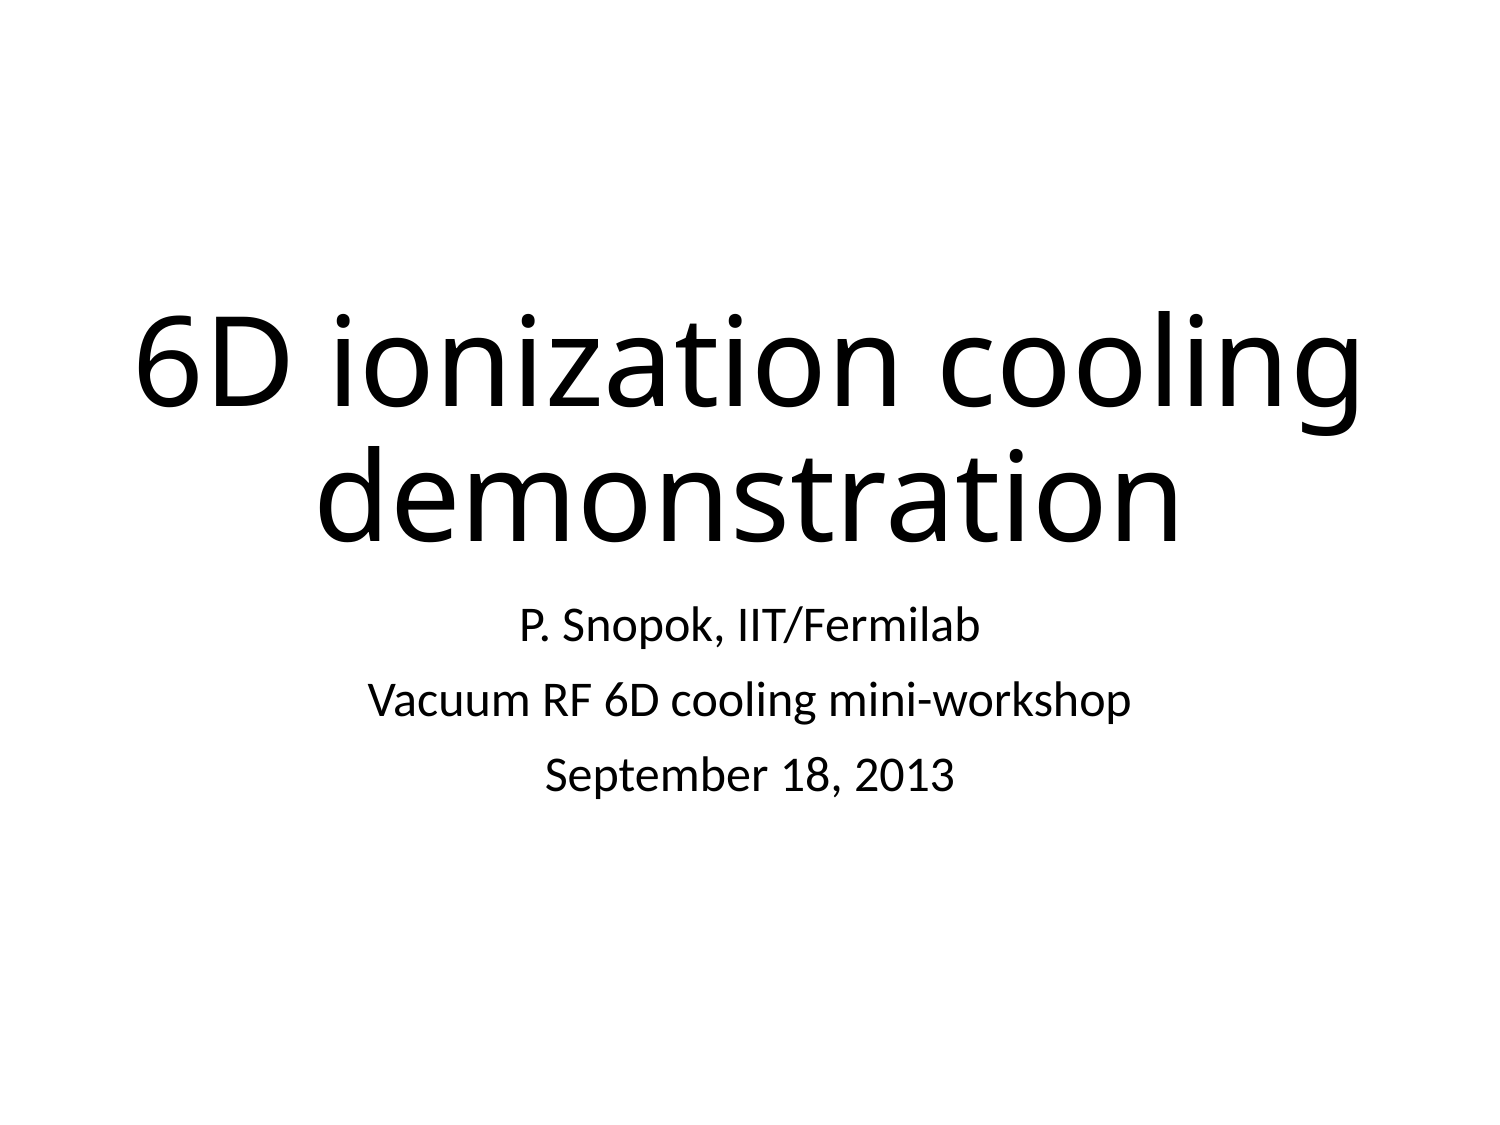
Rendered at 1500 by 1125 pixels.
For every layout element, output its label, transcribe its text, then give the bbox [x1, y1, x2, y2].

subtitle P. Snopok, IIT/Fermilab Vacuum RF 6D cooling mini-workshop September 18, 2013 [187, 590, 1313, 863]
title 6D ionization cooling demonstration [112, 184, 1388, 576]
